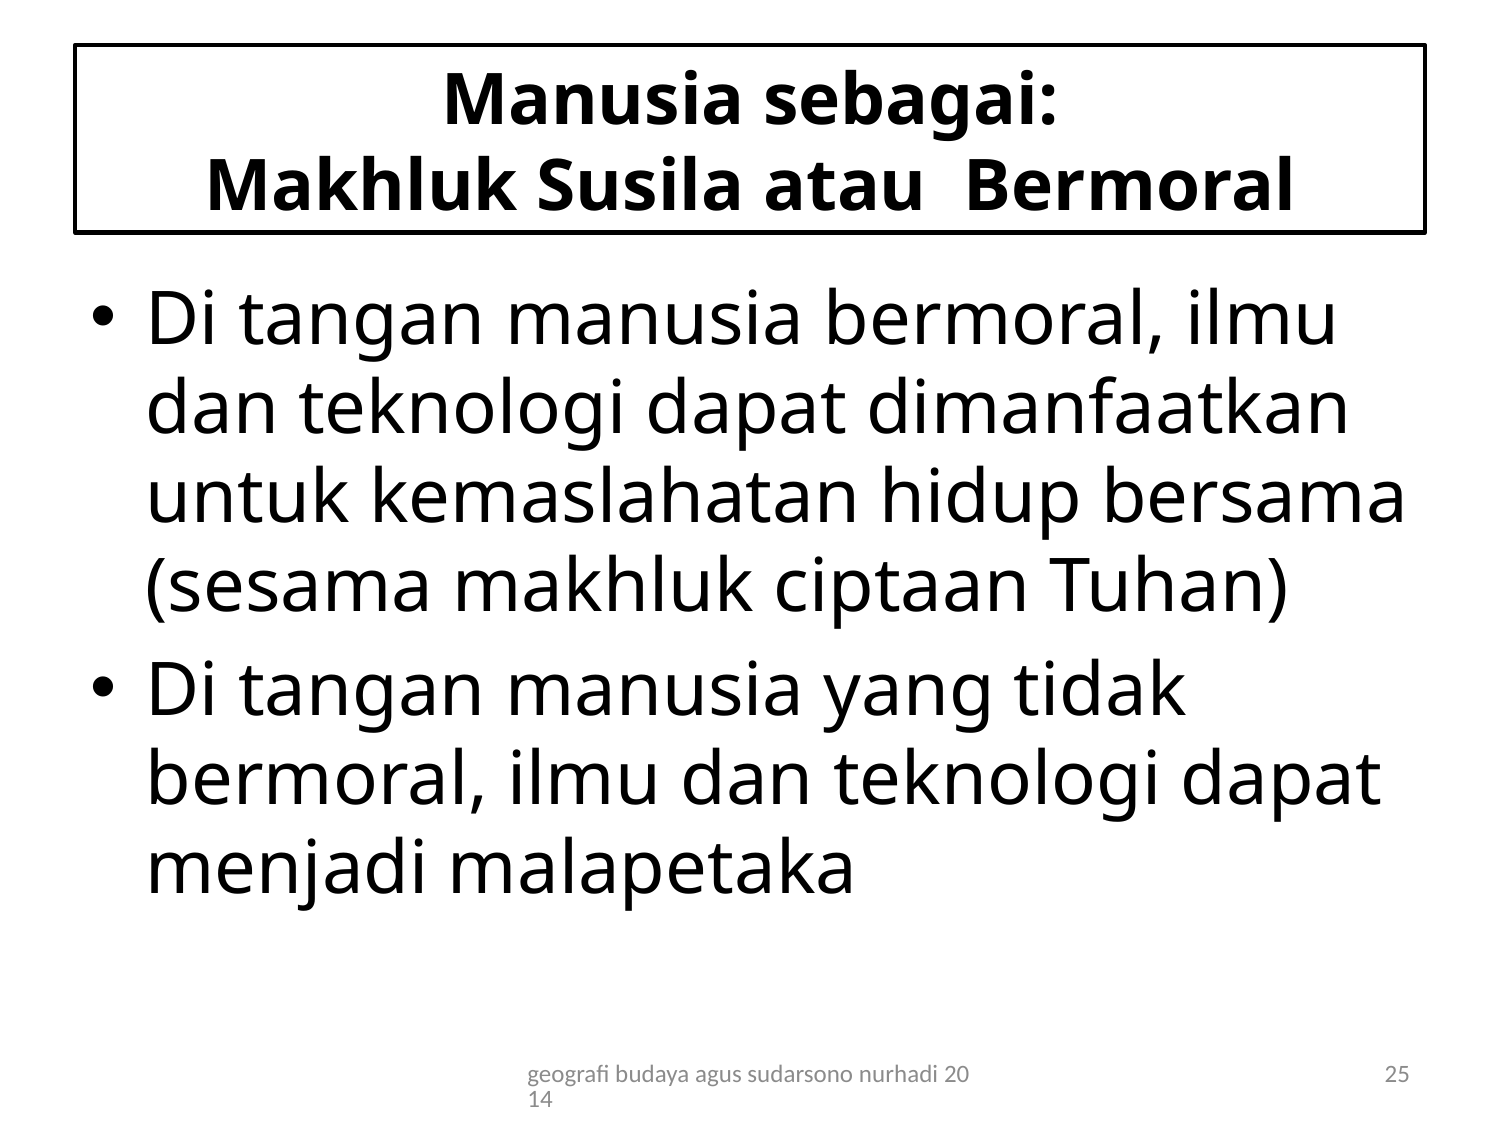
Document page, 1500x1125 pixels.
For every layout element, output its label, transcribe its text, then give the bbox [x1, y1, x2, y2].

title Manusia sebagai: Makhluk Susila atau Bermoral [73, 43, 1427, 235]
footer geografi budaya agus sudarsono nurhadi 2014 [512, 1042, 988, 1103]
slide_number 25 [1074, 1042, 1425, 1103]
list Di tangan manusia bermoral, ilmu dan teknologi dapat dimanfaatkan untuk kemaslahatan hidup bersama (sesama makhluk ciptaan Tuhan) Di tangan manusia yang tidak bermoral, ilmu dan teknologi dapat menjadi malapetaka [73, 260, 1427, 1007]
